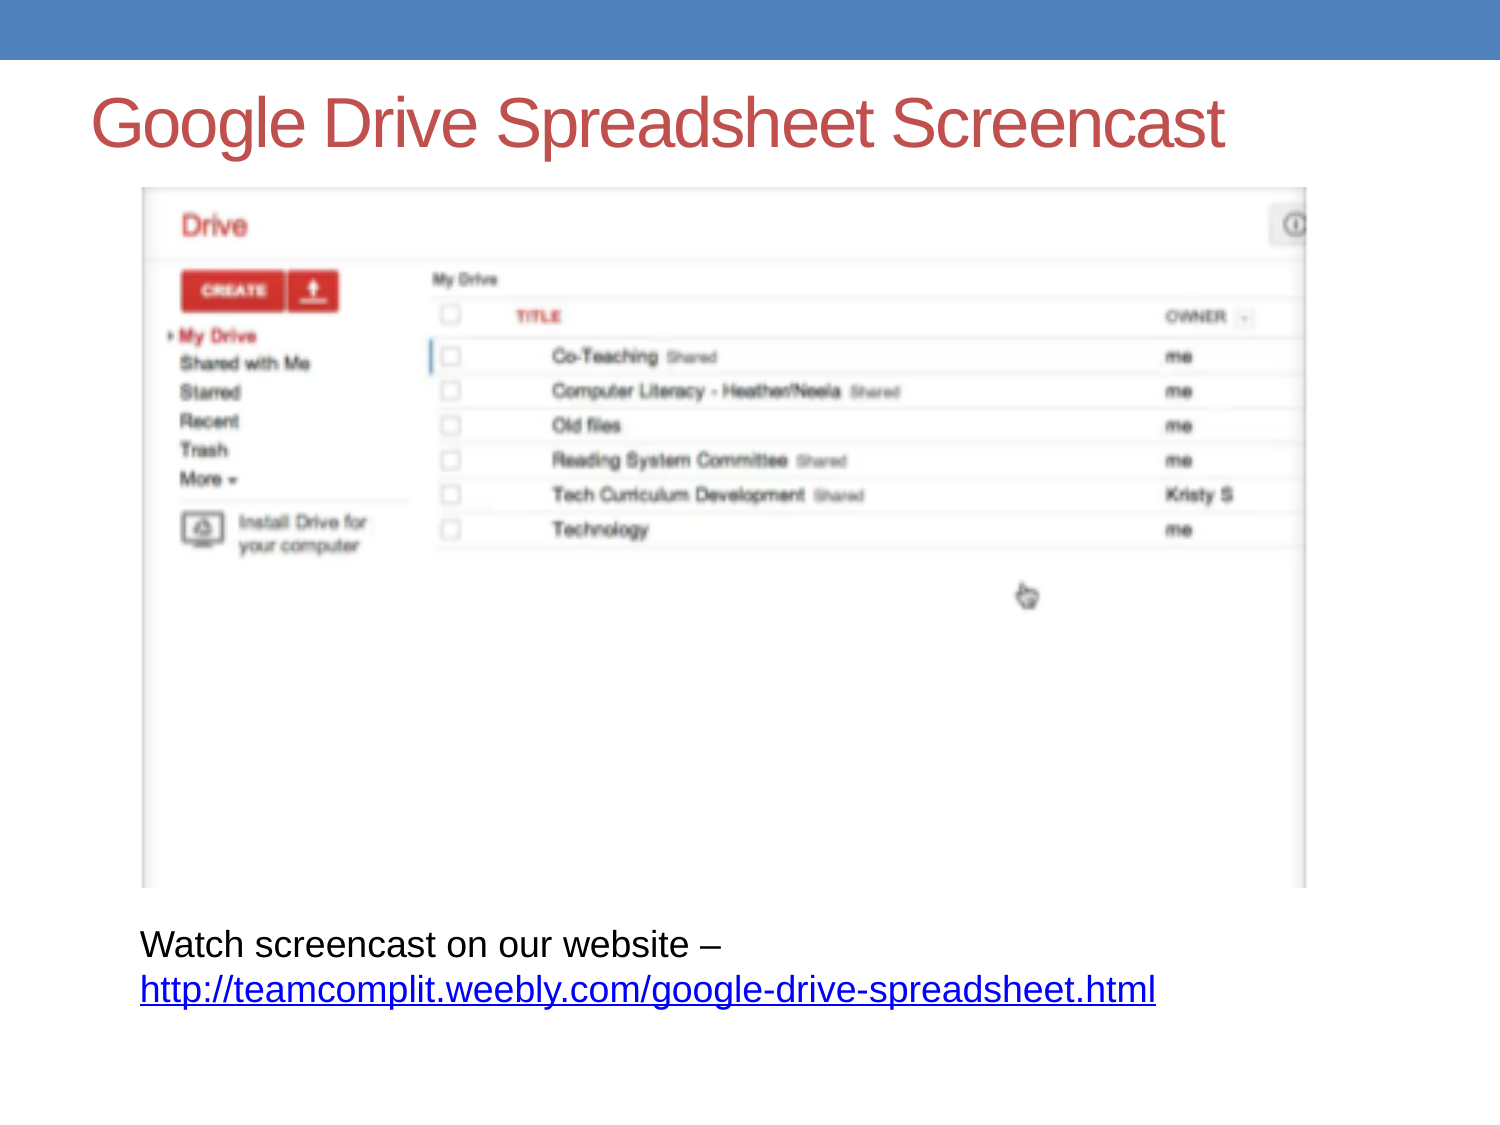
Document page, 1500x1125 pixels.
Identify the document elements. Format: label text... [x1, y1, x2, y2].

title Google Drive Spreadsheet Screencast [75, 37, 1425, 200]
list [137, 187, 1319, 888]
text_box Watch screencast on our website – http://teamcomplit.weebly.com/google-drive-spreadsheet.html [124, 912, 1400, 1018]
